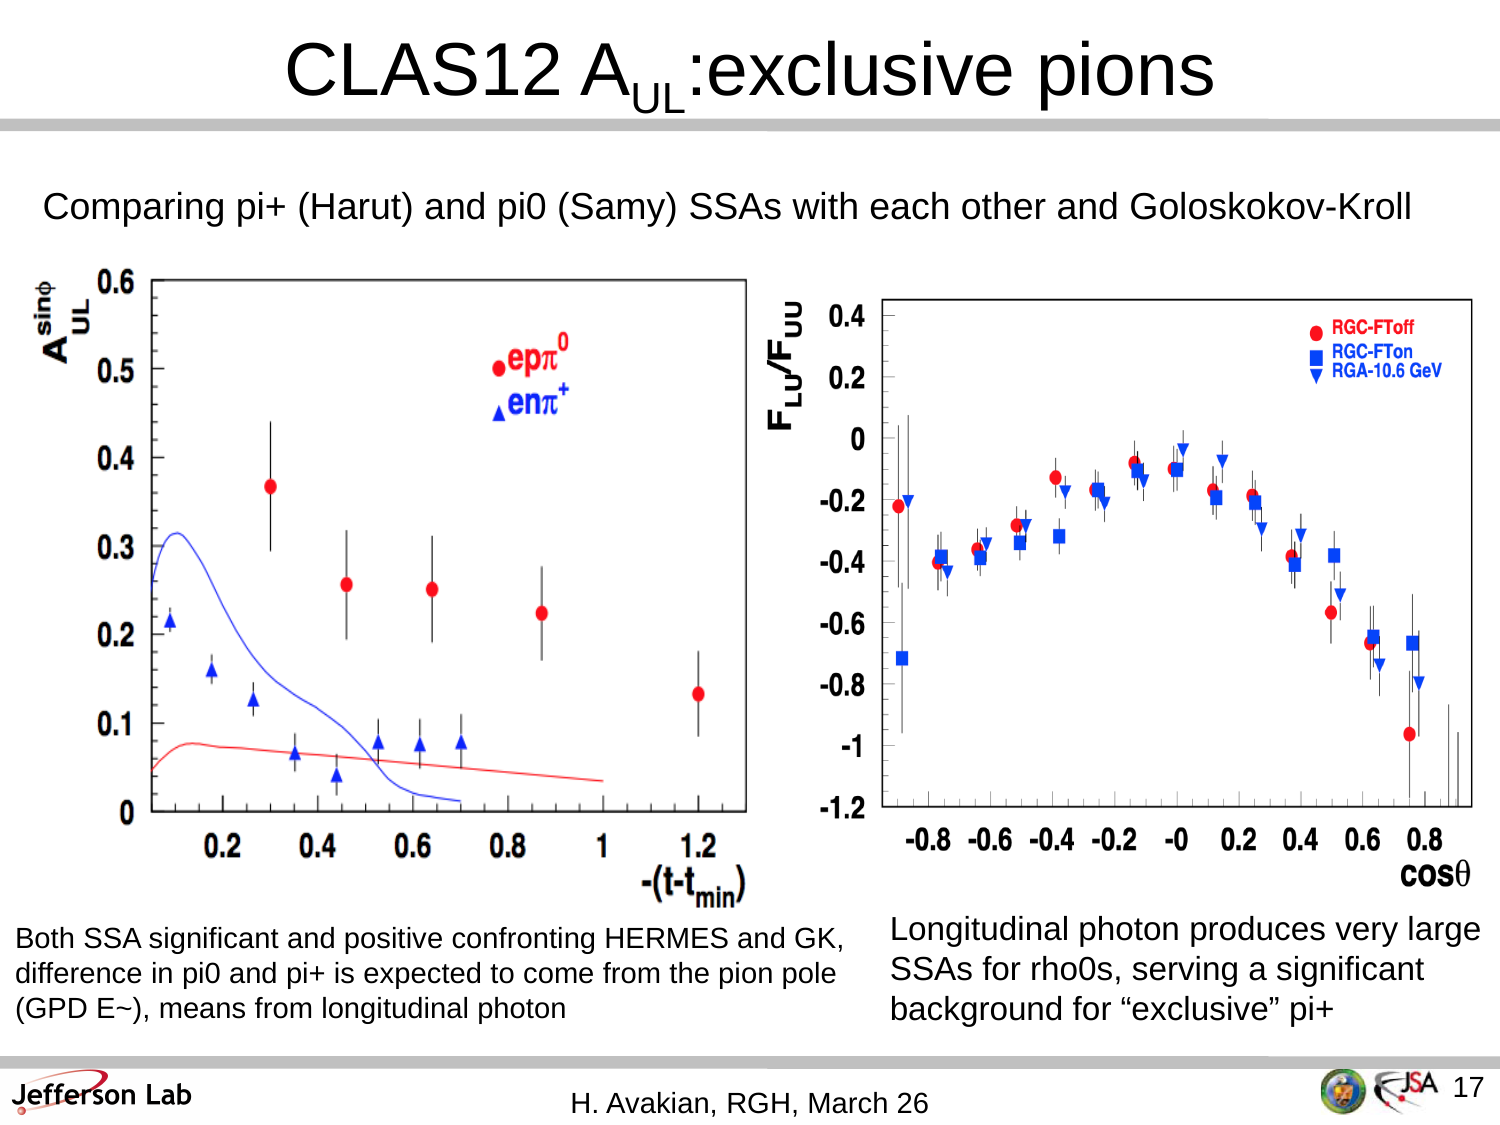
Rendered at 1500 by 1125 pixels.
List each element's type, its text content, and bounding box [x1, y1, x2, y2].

text_box Longitudinal photon produces very large SSAs for rho0s, serving a significant background for “exclusive” pi+ [875, 899, 1500, 1035]
picture [0, 1069, 200, 1125]
picture [12, 249, 1476, 926]
title CLAS12 AUL:exclusive pions [75, 24, 1425, 118]
footer H. Avakian, RGH, March 26 [512, 1076, 988, 1118]
text_box Both SSA significant and positive confronting HERMES and GK, difference in pi0 and pi+ is expected to come from the pion pole (GPD E~), means from longitudinal photon [0, 912, 863, 1033]
text_box Comparing pi+ (Harut) and pi0 (Samy) SSAs with each other and Goloskokov-Kroll [27, 174, 1428, 235]
slide_number 17 [1387, 1060, 1500, 1114]
